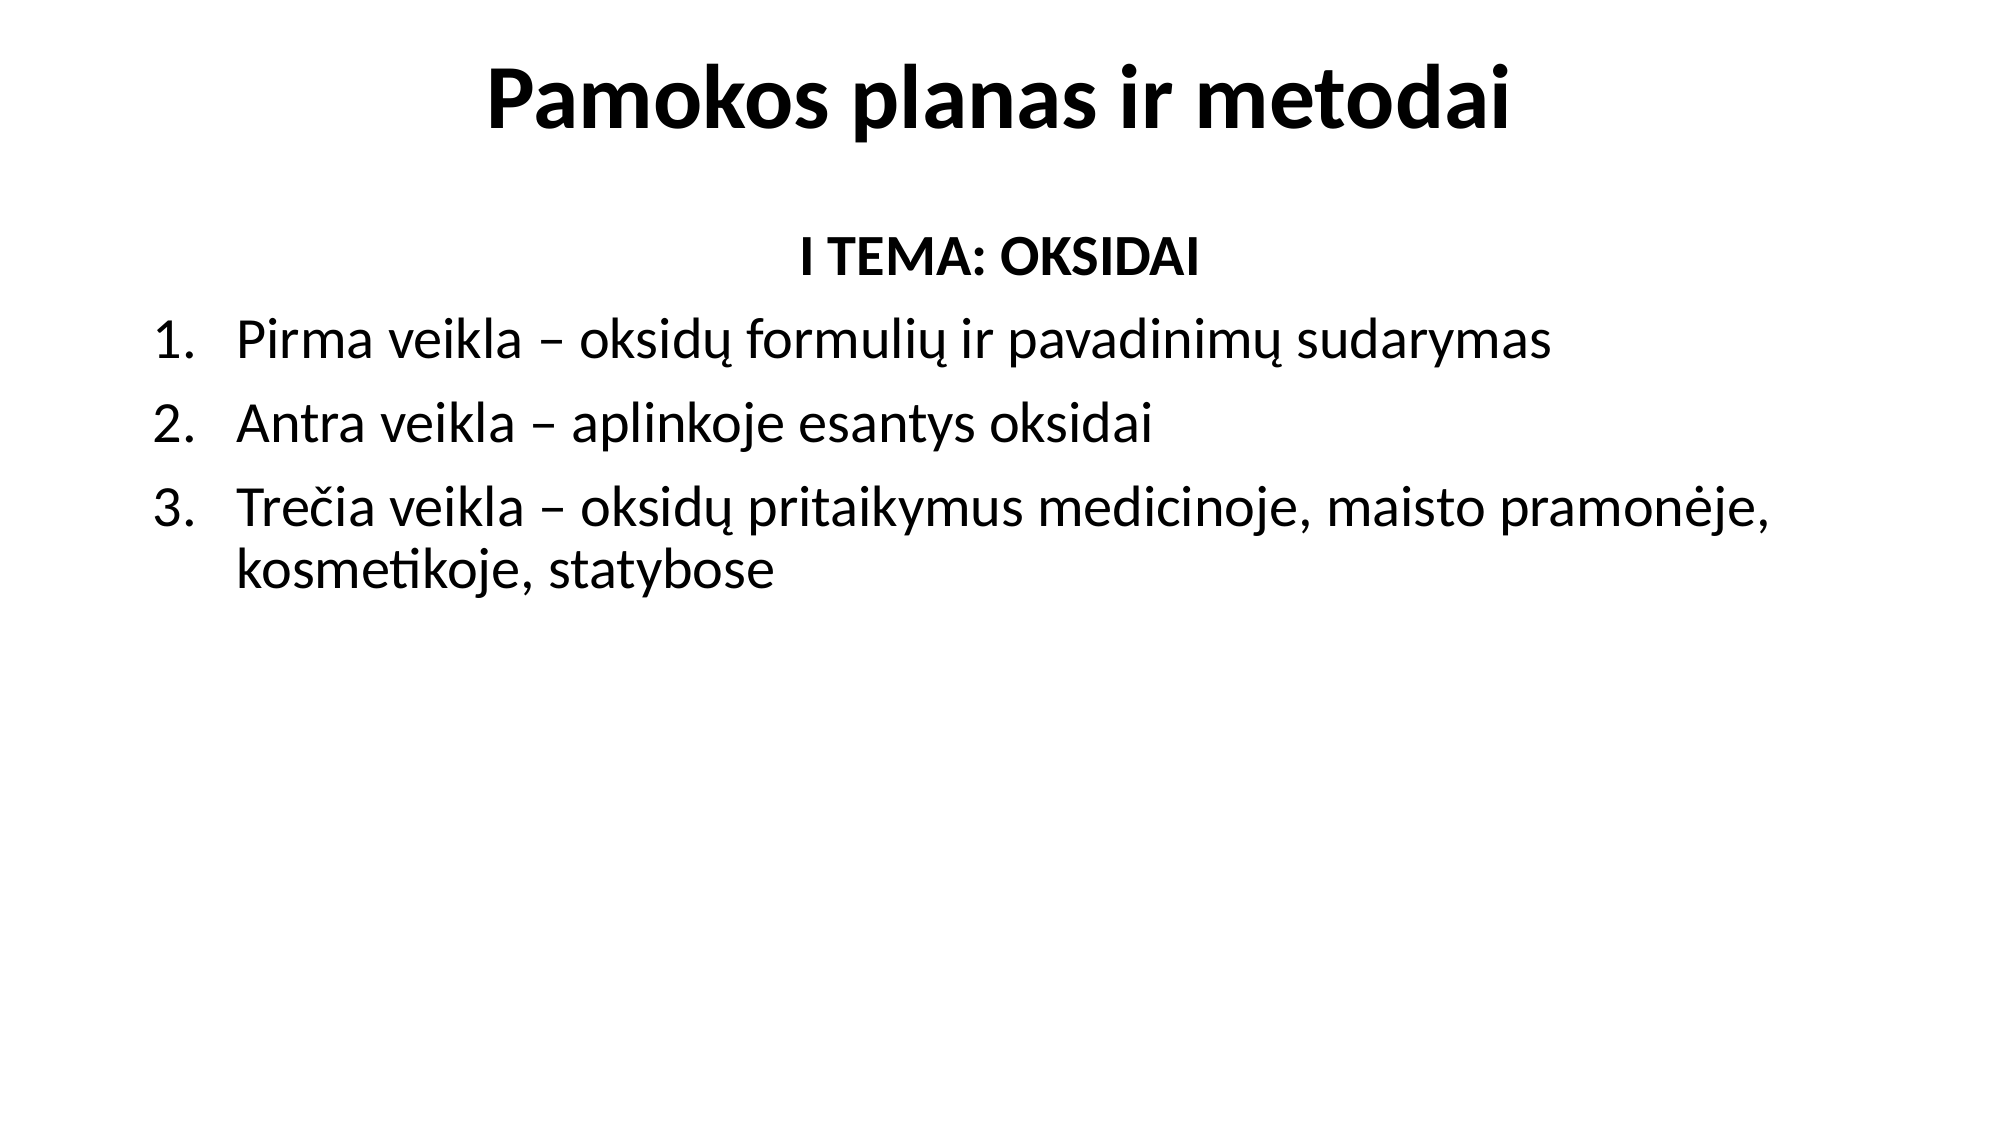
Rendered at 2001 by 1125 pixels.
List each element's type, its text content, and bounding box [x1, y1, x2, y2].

list I TEMA: OKSIDAI Pirma veikla – oksidų formulių ir pavadinimų sudarymas Antra veikla – aplinkoje esantys oksidai Trečia veikla – oksidų pritaikymus medicinoje, maisto pramonėje, kosmetikoje, statybose [137, 217, 1863, 1066]
title Pamokos planas ir metodai [137, 24, 1863, 173]
